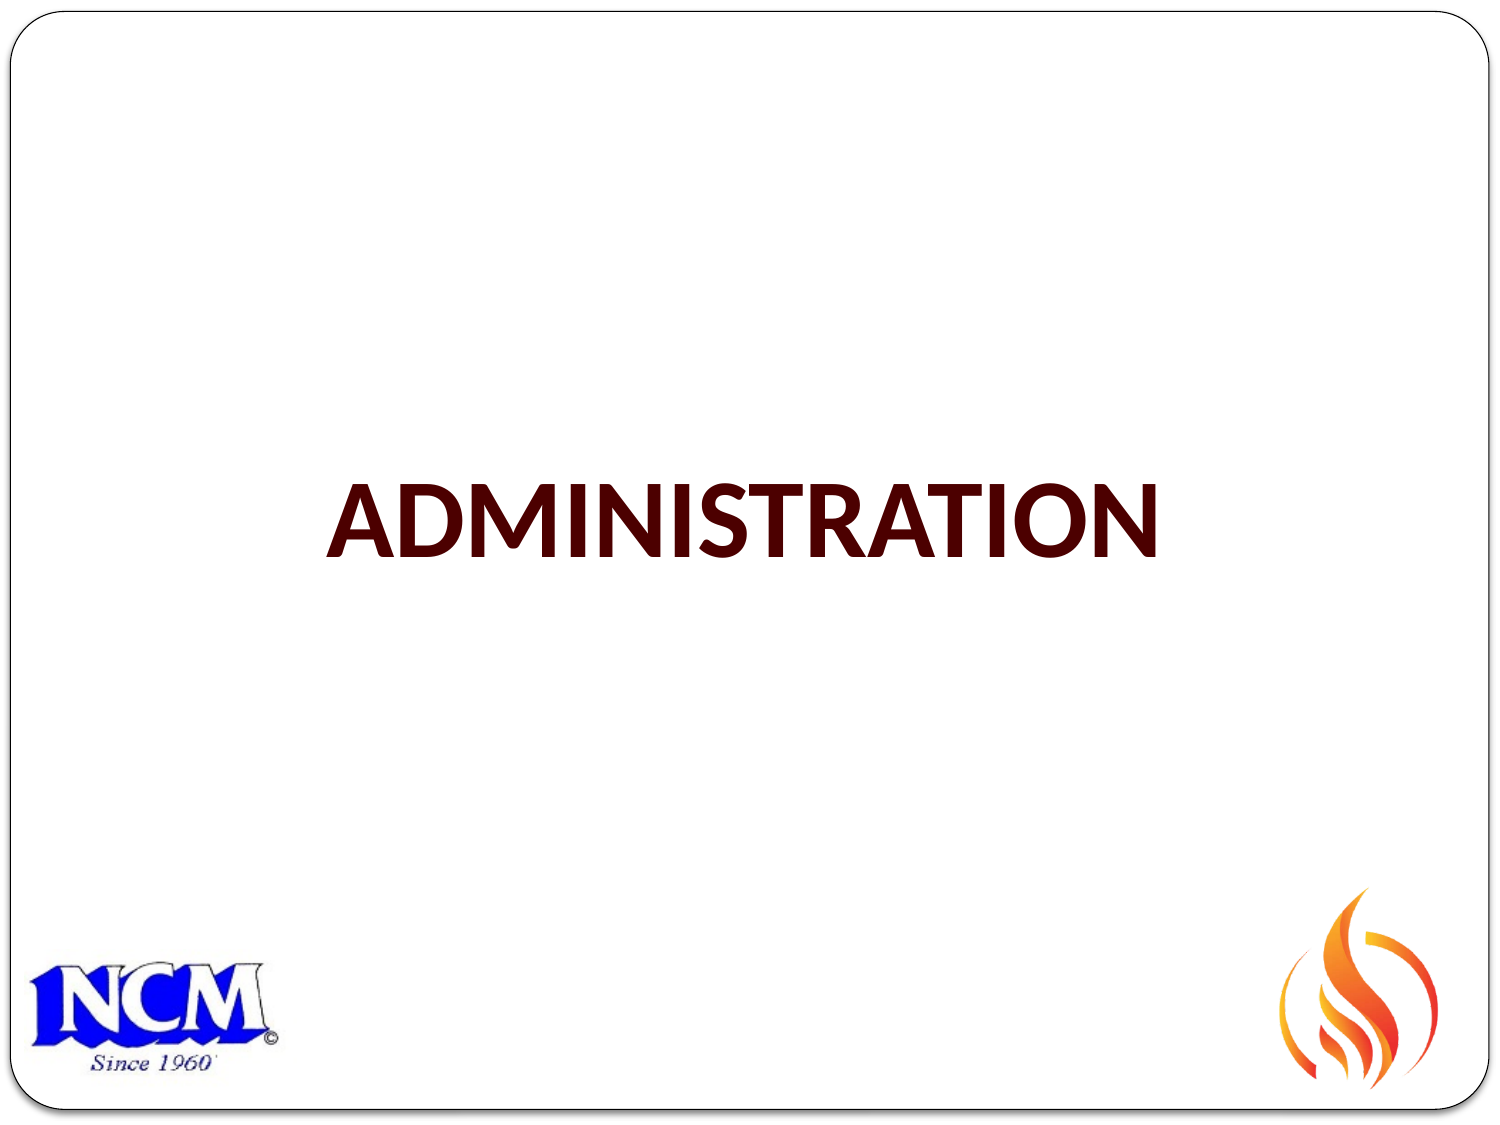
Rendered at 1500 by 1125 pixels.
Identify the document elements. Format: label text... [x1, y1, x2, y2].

picture [24, 949, 298, 1088]
picture [1221, 846, 1500, 1125]
text_box ADMINISTRATION [99, 437, 1390, 588]
